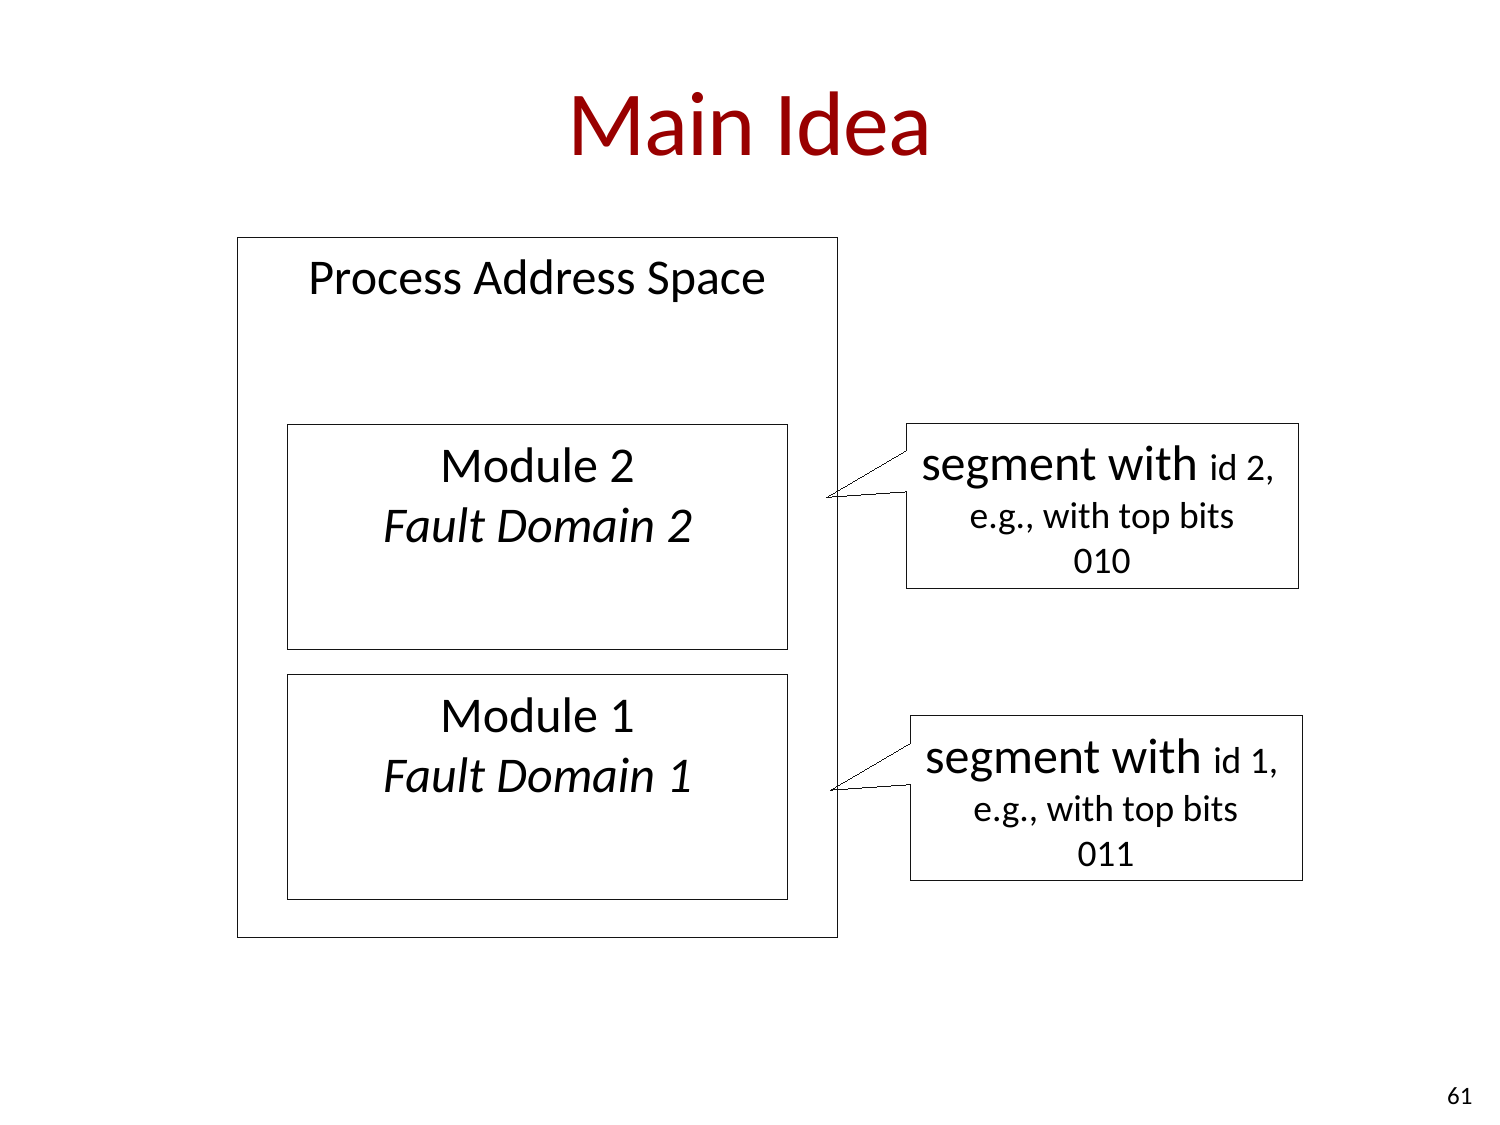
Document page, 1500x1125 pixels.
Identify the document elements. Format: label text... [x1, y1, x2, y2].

text_box segment with id 2, e.g., with top bits 010 [826, 423, 1299, 589]
text_box Module 2 Fault Domain 2 [287, 424, 788, 650]
text_box Process Address Space [237, 237, 838, 938]
text_box segment with id 1, e.g., with top bits 011 [830, 715, 1303, 881]
text_box Module 1 Fault Domain 1 [287, 674, 788, 900]
title Main Idea [75, 24, 1425, 213]
slide_number 61 [1137, 1065, 1488, 1125]
